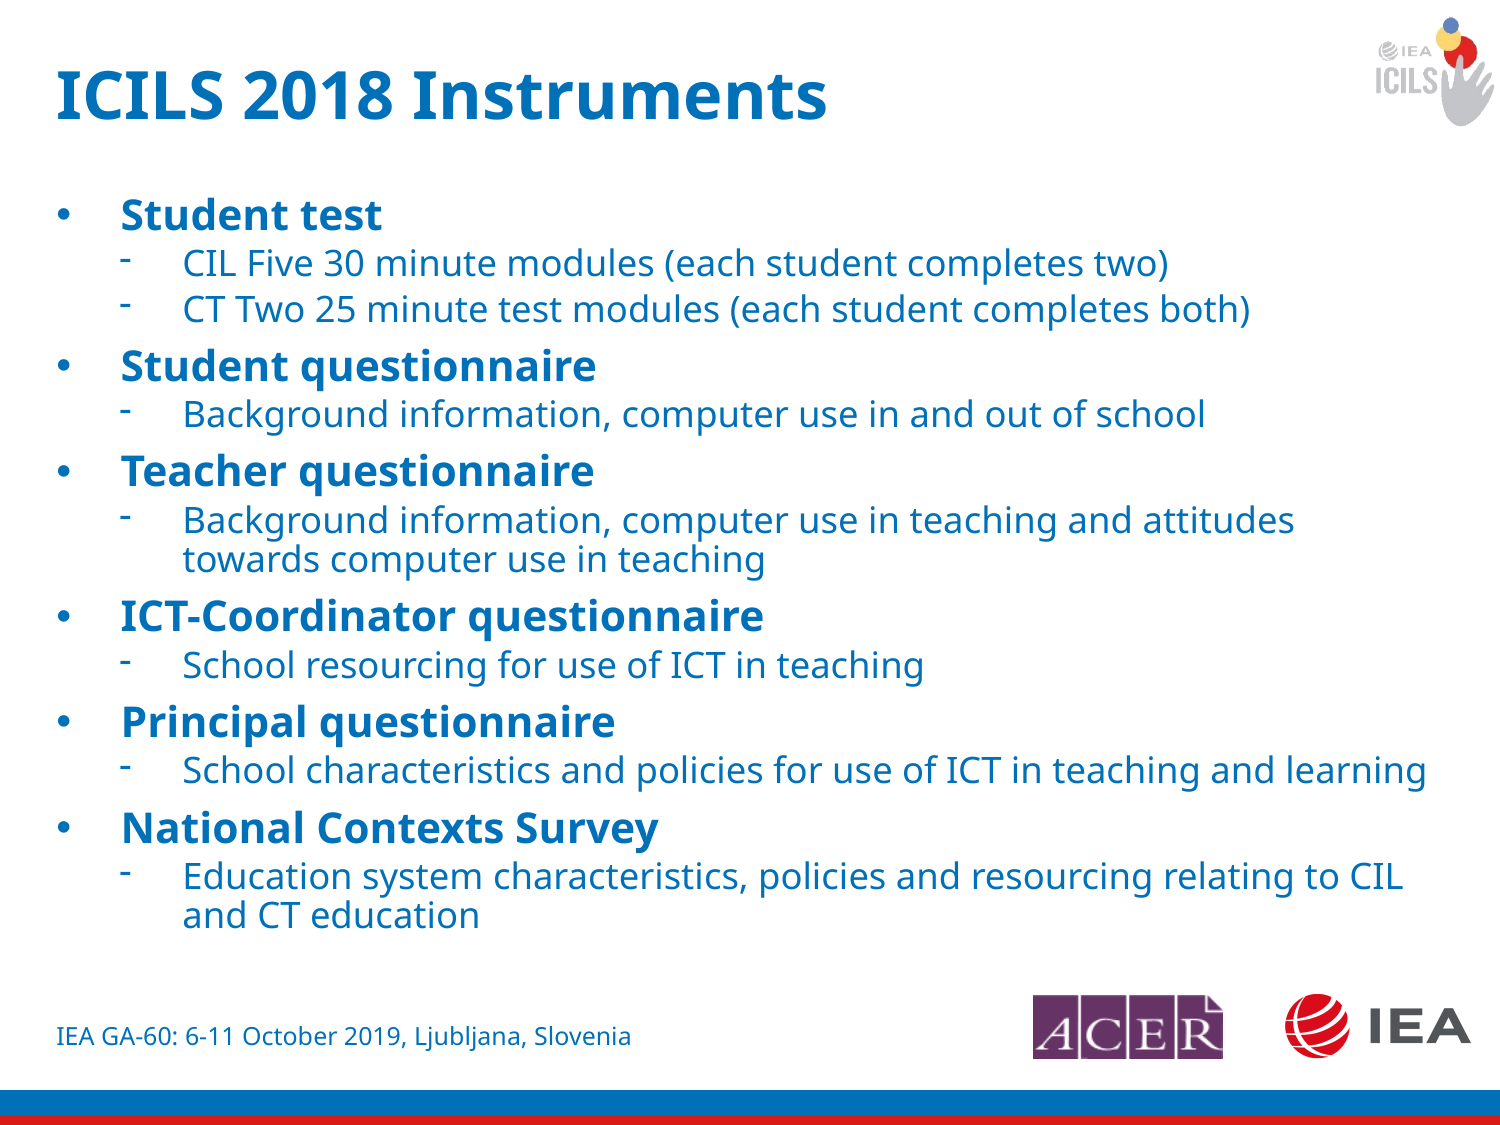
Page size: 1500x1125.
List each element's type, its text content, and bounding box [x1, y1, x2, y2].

list Student test CIL Five 30 minute modules (each student completes two) CT Two 25 minute test modules (each student completes both) Student questionnaire Background information, computer use in and out of school Teacher questionnaire Background information, computer use in teaching and attitudes towards computer use in teaching ICT-Coordinator questionnaire School resourcing for use of ICT in teaching Principal questionnaire School characteristics and policies for use of ICT in teaching and learning National Contexts Survey Education system characteristics, policies and resourcing relating to CIL and CT education [41, 186, 1459, 988]
picture [0, 0, 1500, 1125]
title ICILS 2018 Instruments [41, 45, 1460, 149]
footer IEA GA-60: 6-11 October 2019, Ljubljana, Slovenia [41, 995, 1258, 1059]
